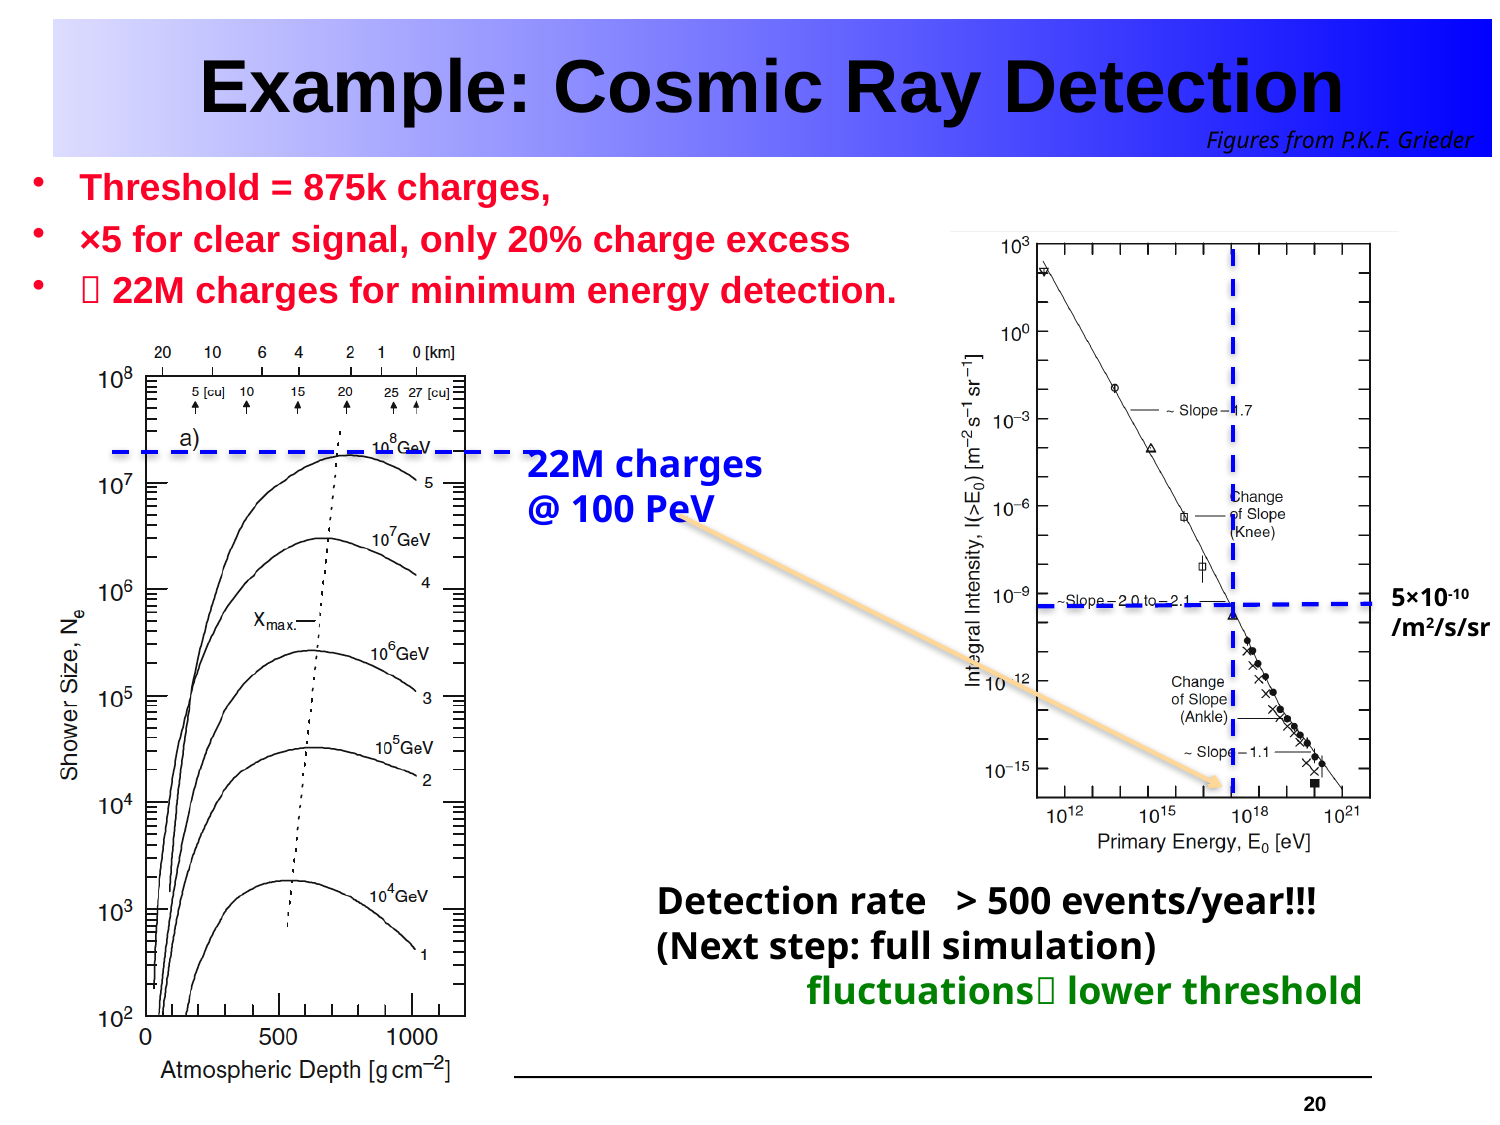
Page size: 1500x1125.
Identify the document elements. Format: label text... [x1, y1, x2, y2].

text_box Detection rate > 500 events/year!!! (Next step: full simulation) fluctuations lower threshold [641, 869, 1379, 1065]
text_box 22M charges @ 100 PeV [519, 432, 788, 538]
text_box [678, 514, 1223, 788]
list Threshold = 875k charges, ×5 for clear signal, only 20% charge excess  22M charges for minimum energy detection. [17, 160, 952, 339]
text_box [950, 231, 1399, 866]
text_box 5×10-10 /m2/s/sr [1404, 574, 1500, 649]
text_box Figures from P.K.F. Grieder [1191, 117, 1490, 161]
title Example: Cosmic Ray Detection [52, 18, 1493, 158]
picture [29, 327, 514, 1085]
